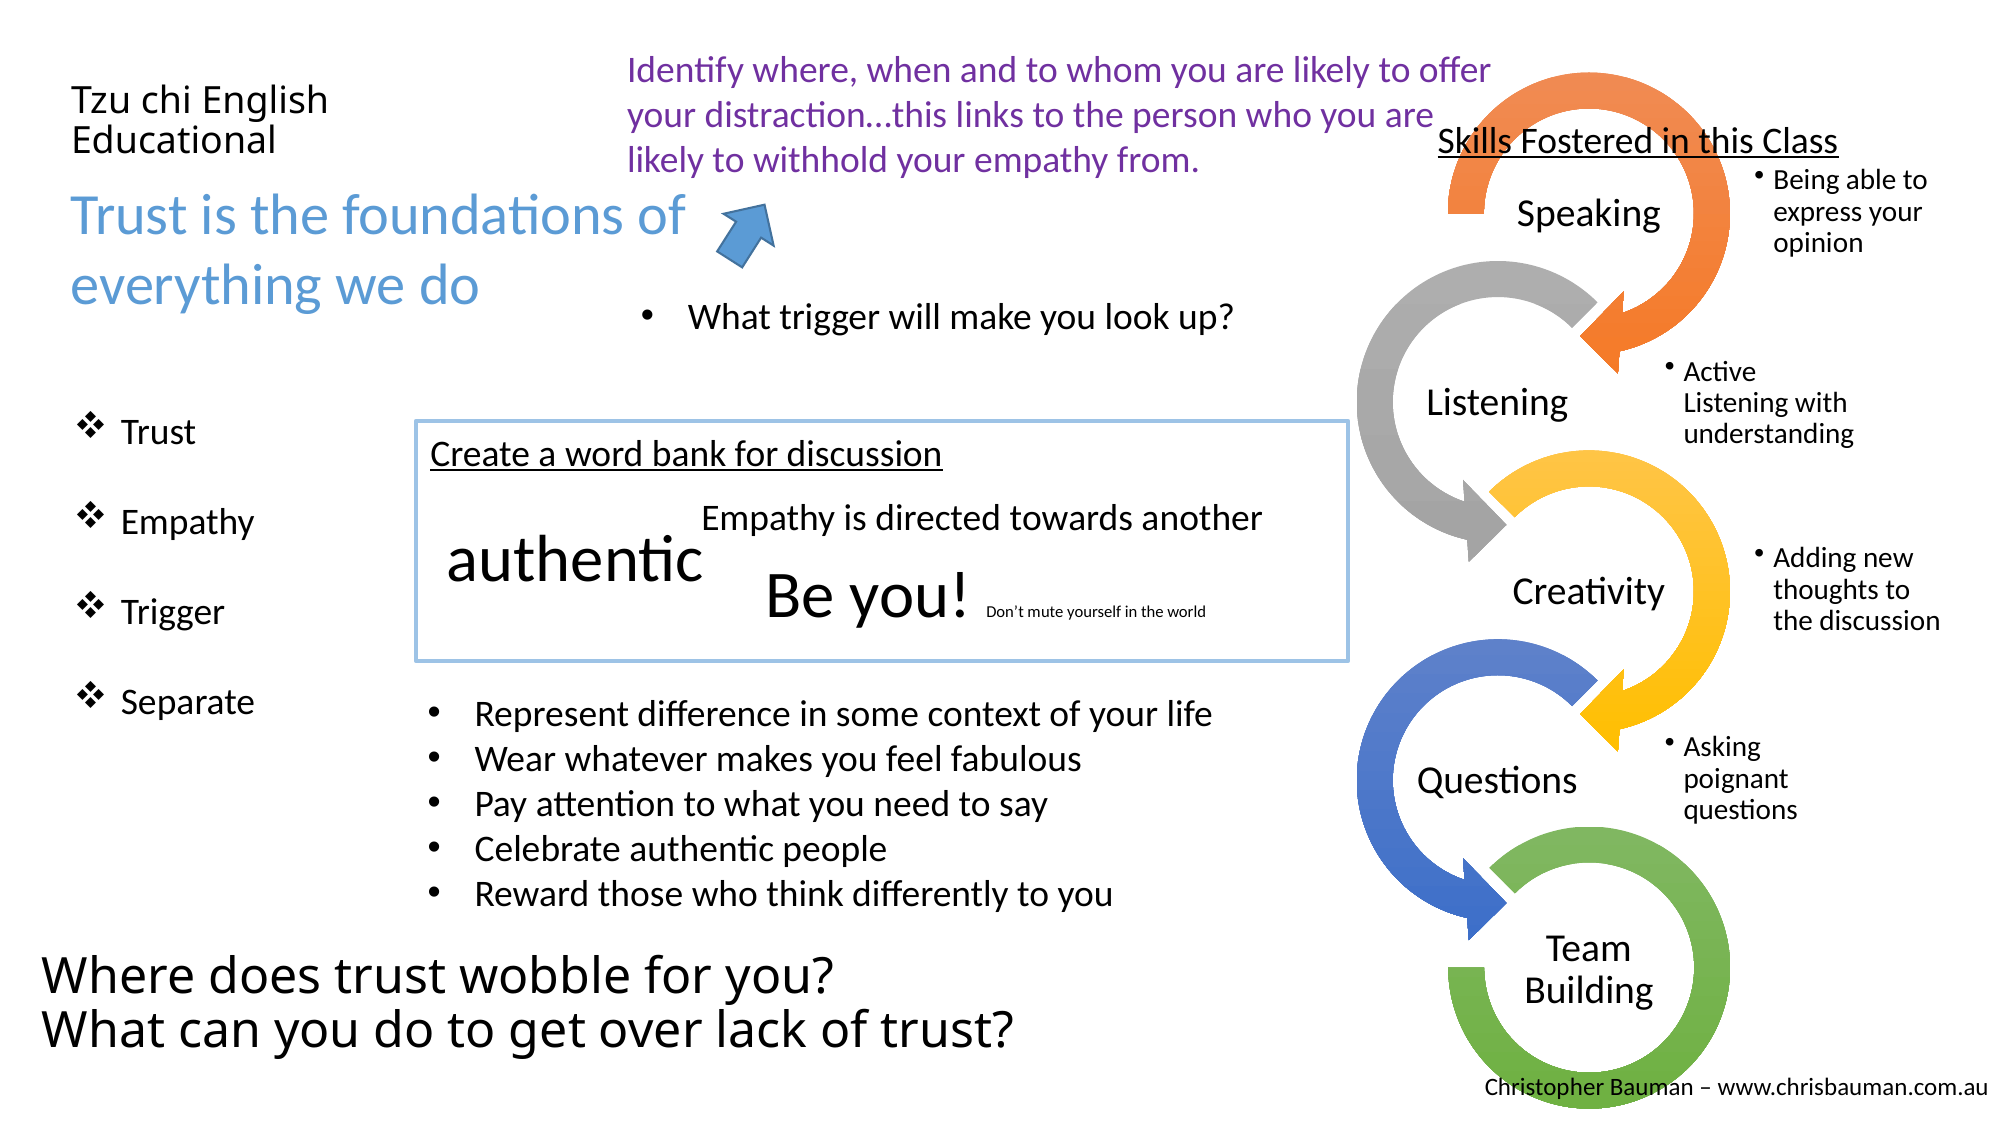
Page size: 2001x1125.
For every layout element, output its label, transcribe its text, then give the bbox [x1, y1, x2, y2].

text_box What trigger will make you look up? [626, 284, 1303, 390]
text_box Be you! Don’t mute yourself in the world [750, 543, 1303, 638]
text_box Where does trust wobble for you? What can you do to get over lack of trust? [26, 895, 1406, 1114]
text_box Represent difference in some context of your life Wear whatever makes you feel fabulous Pay attention to what you need to say Celebrate authentic people Reward those who think differently to you [412, 681, 1287, 921]
text_box [715, 203, 776, 269]
text_box Christopher Bauman – www.chrisbauman.com.au [1980, 1063, 2000, 1108]
text_box Identify where, when and to whom you are likely to offer your distraction…this links to the person who you are likely to withhold your empathy from. [612, 37, 1509, 187]
text_box Trust Empathy Trigger Separate [59, 354, 341, 730]
text_box authentic [431, 507, 750, 603]
text_box Trust is the foundations of everything we do [55, 168, 740, 324]
text_box Empathy is directed towards another [686, 485, 1303, 545]
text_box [1303, 49, 1980, 1109]
text_box Create a word bank for discussion [415, 421, 1303, 661]
title Tzu chi English Educational [55, 31, 542, 168]
